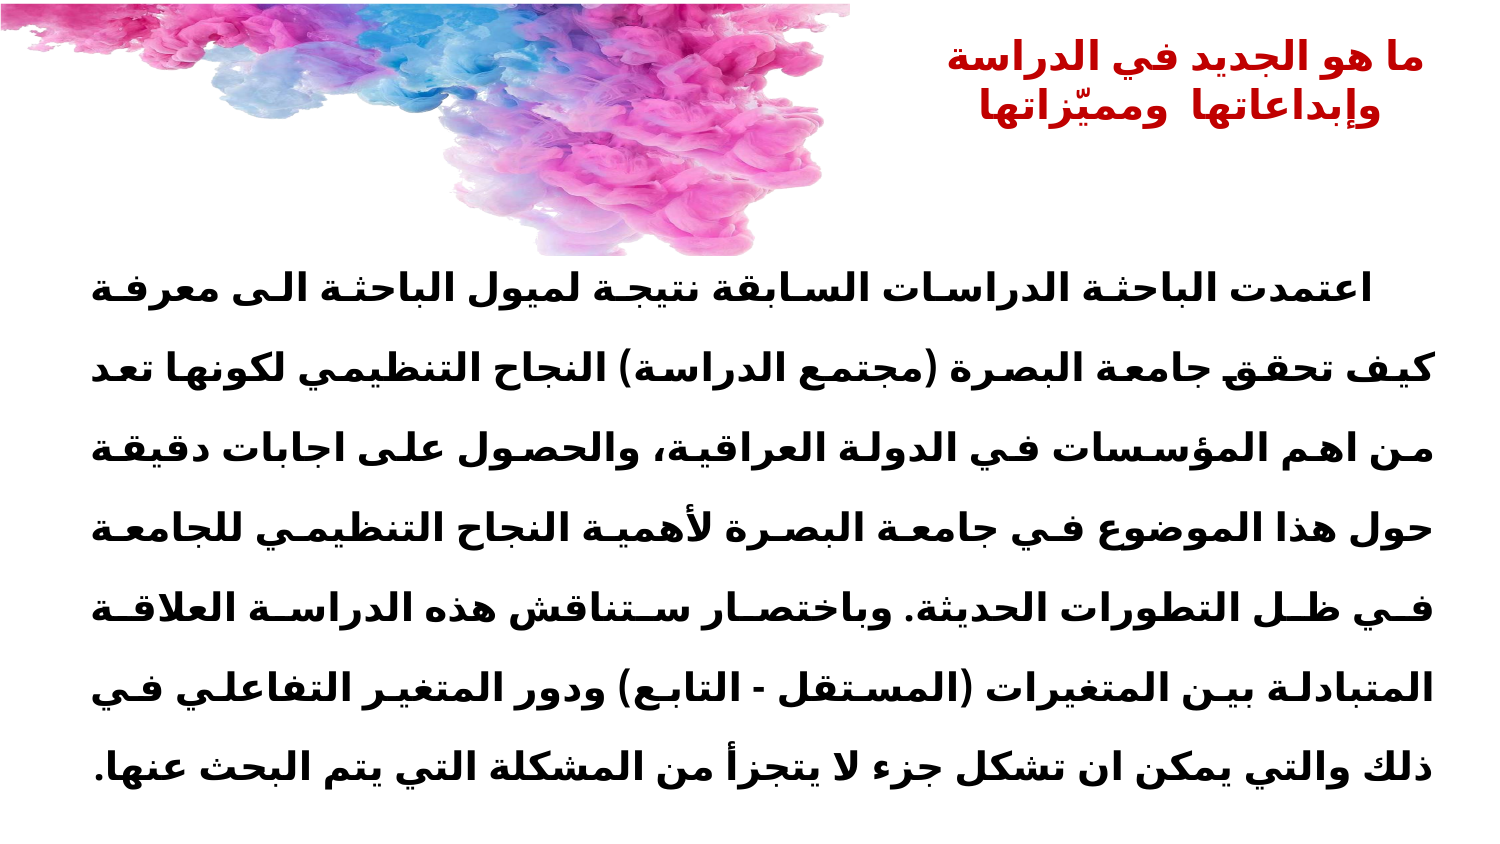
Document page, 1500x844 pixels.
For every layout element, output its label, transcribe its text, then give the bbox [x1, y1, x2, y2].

list اعتمدت الباحثة الدراسات السابقة نتيجة لميول الباحثة الى معرفة كيف تحقق جامعة البصرة (مجتمع الدراسة) النجاح التنظيمي لكونها تعد من اهم المؤسسات في الدولة العراقية، والحصول على اجابات دقيقة حول هذا الموضوع في جامعة البصرة لأهمية النجاح التنظيمي للجامعة في ظل التطورات الحديثة. وباختصار ستناقش هذه الدراسة العلاقة المتبادلة بين المتغيرات (المستقل - التابع) ودور المتغير التفاعلي في ذلك والتي يمكن ان تشكل جزء لا يتجزأ من المشكلة التي يتم البحث عنها. [75, 221, 1450, 844]
picture [0, 3, 851, 256]
title ما هو الجديد في الدراسة وإبداعاتها ومميّزاتها [875, 21, 1488, 185]
